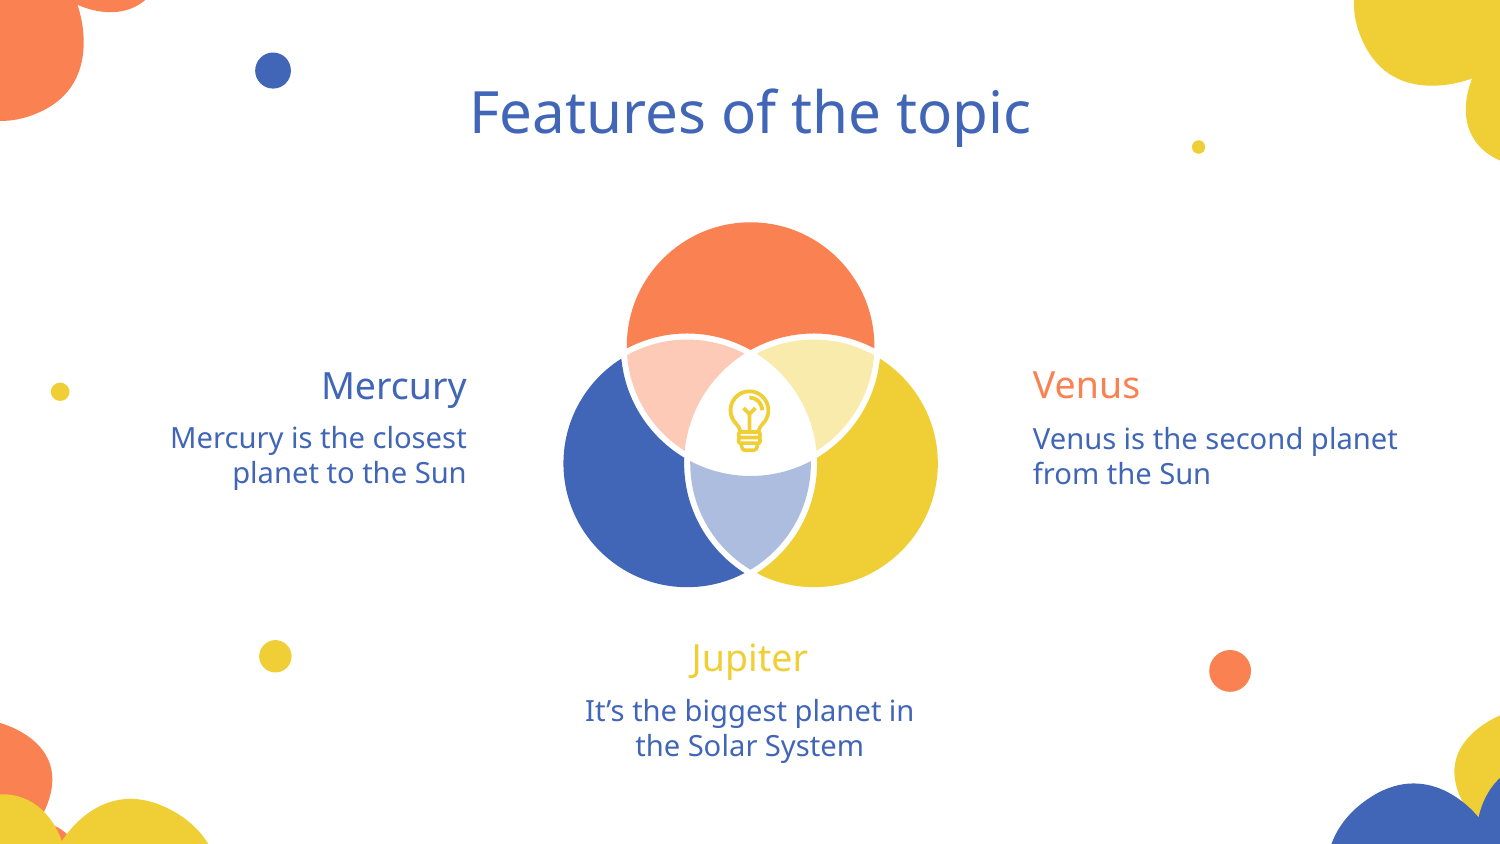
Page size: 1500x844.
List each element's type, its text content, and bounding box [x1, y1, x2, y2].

text_box It’s the biggest planet in the Solar System [549, 667, 951, 787]
text_box Mercury is the closest planet to the Sun [80, 395, 482, 514]
text_box Venus is the second planet from the Sun [1017, 419, 1420, 515]
title Features of the topic [292, 60, 1209, 161]
text_box Jupiter [549, 621, 951, 667]
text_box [563, 222, 939, 588]
text_box Venus [1017, 349, 1420, 419]
text_box Mercury [80, 350, 482, 395]
